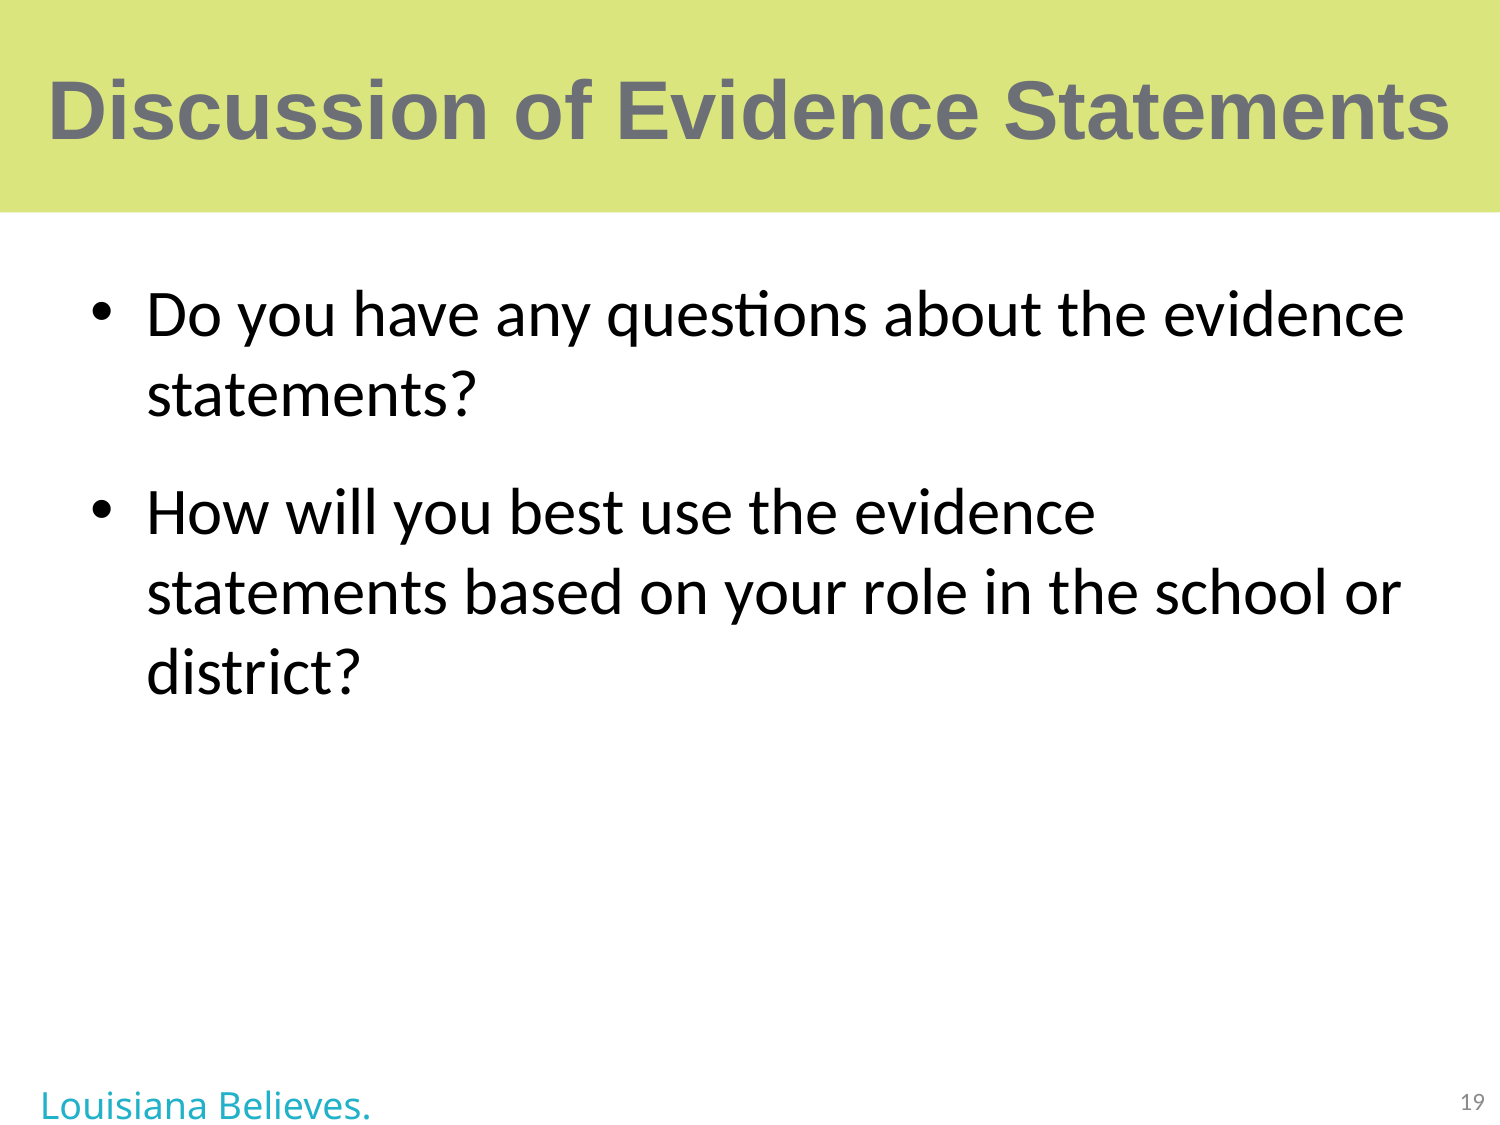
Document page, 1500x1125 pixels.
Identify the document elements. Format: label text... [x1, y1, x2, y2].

footer Louisiana Believes. [24, 1074, 500, 1125]
slide_number 19 [1149, 1074, 1500, 1125]
title Discussion of Evidence Statements [0, 0, 1500, 213]
list Do you have any questions about the evidence statements? How will you best use the evidence statements based on your role in the school or district? [75, 262, 1425, 1005]
